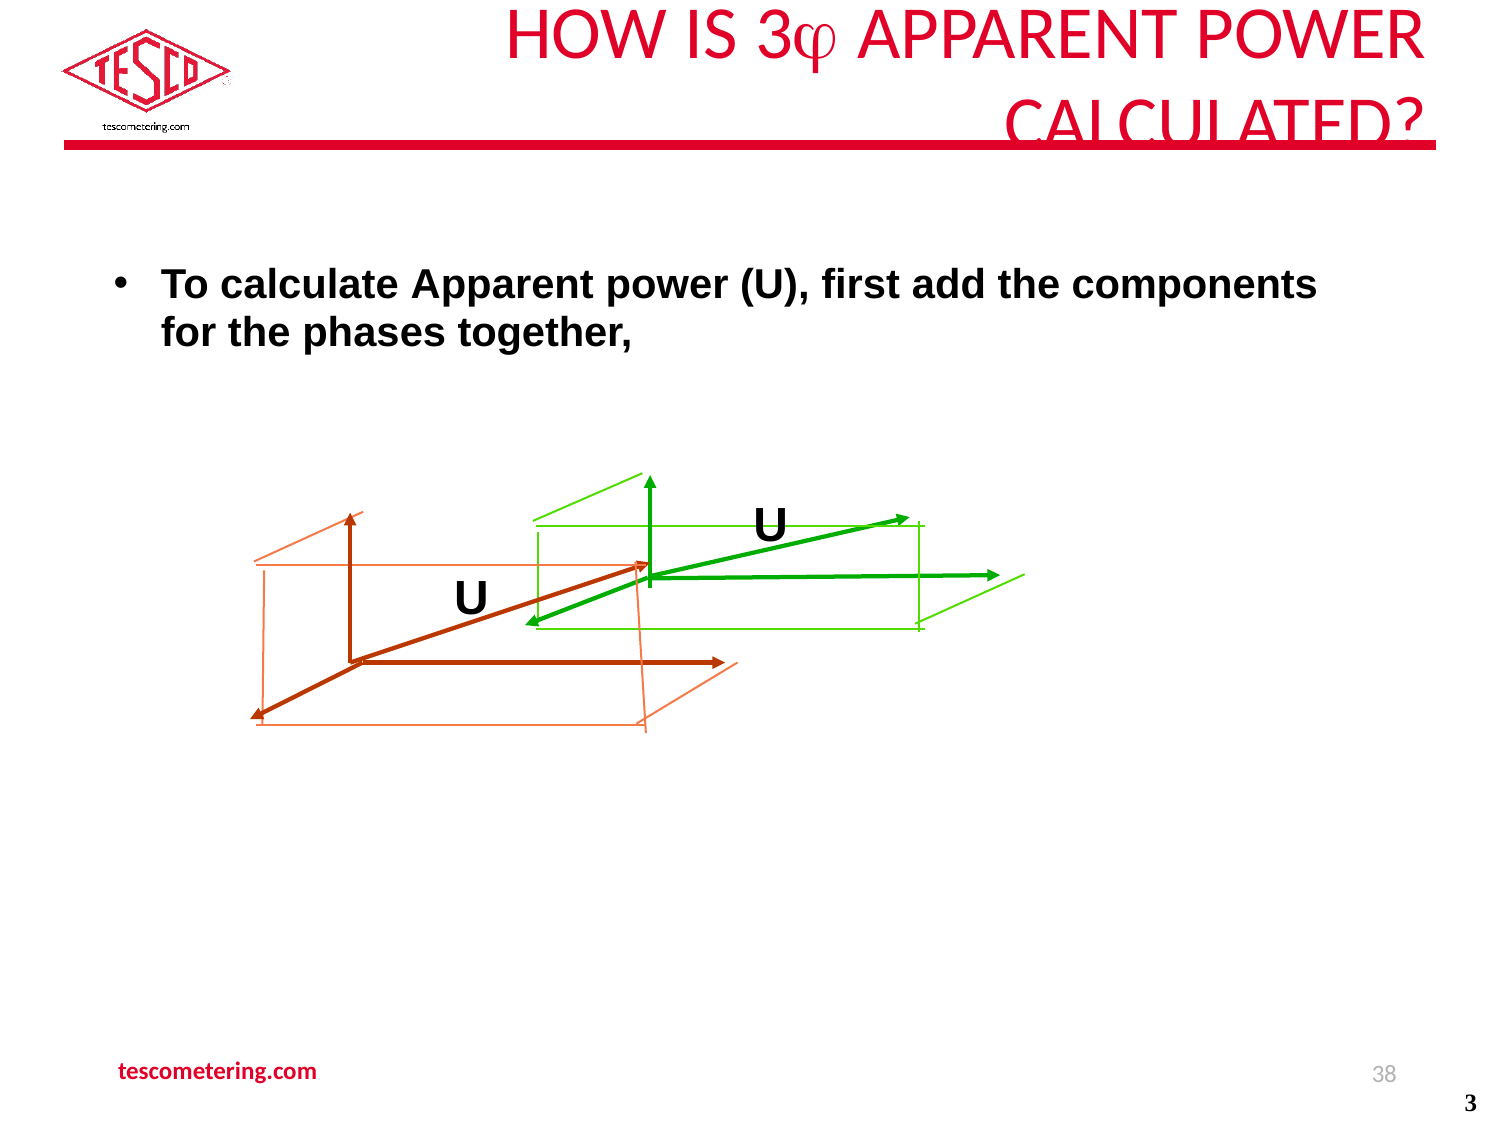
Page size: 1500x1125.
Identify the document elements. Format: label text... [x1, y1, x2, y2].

picture [61, 29, 231, 133]
slide_number 38 [1059, 746, 1397, 1125]
text_box 3 [1462, 1086, 1480, 1116]
text_box To calculate Apparent power (U), first add the components for the phases together, [111, 253, 1323, 355]
title How is 3 Apparent Power calculated? [250, 0, 1427, 168]
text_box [250, 472, 1026, 727]
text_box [252, 510, 739, 735]
footer tescometering.com [103, 1039, 610, 1100]
